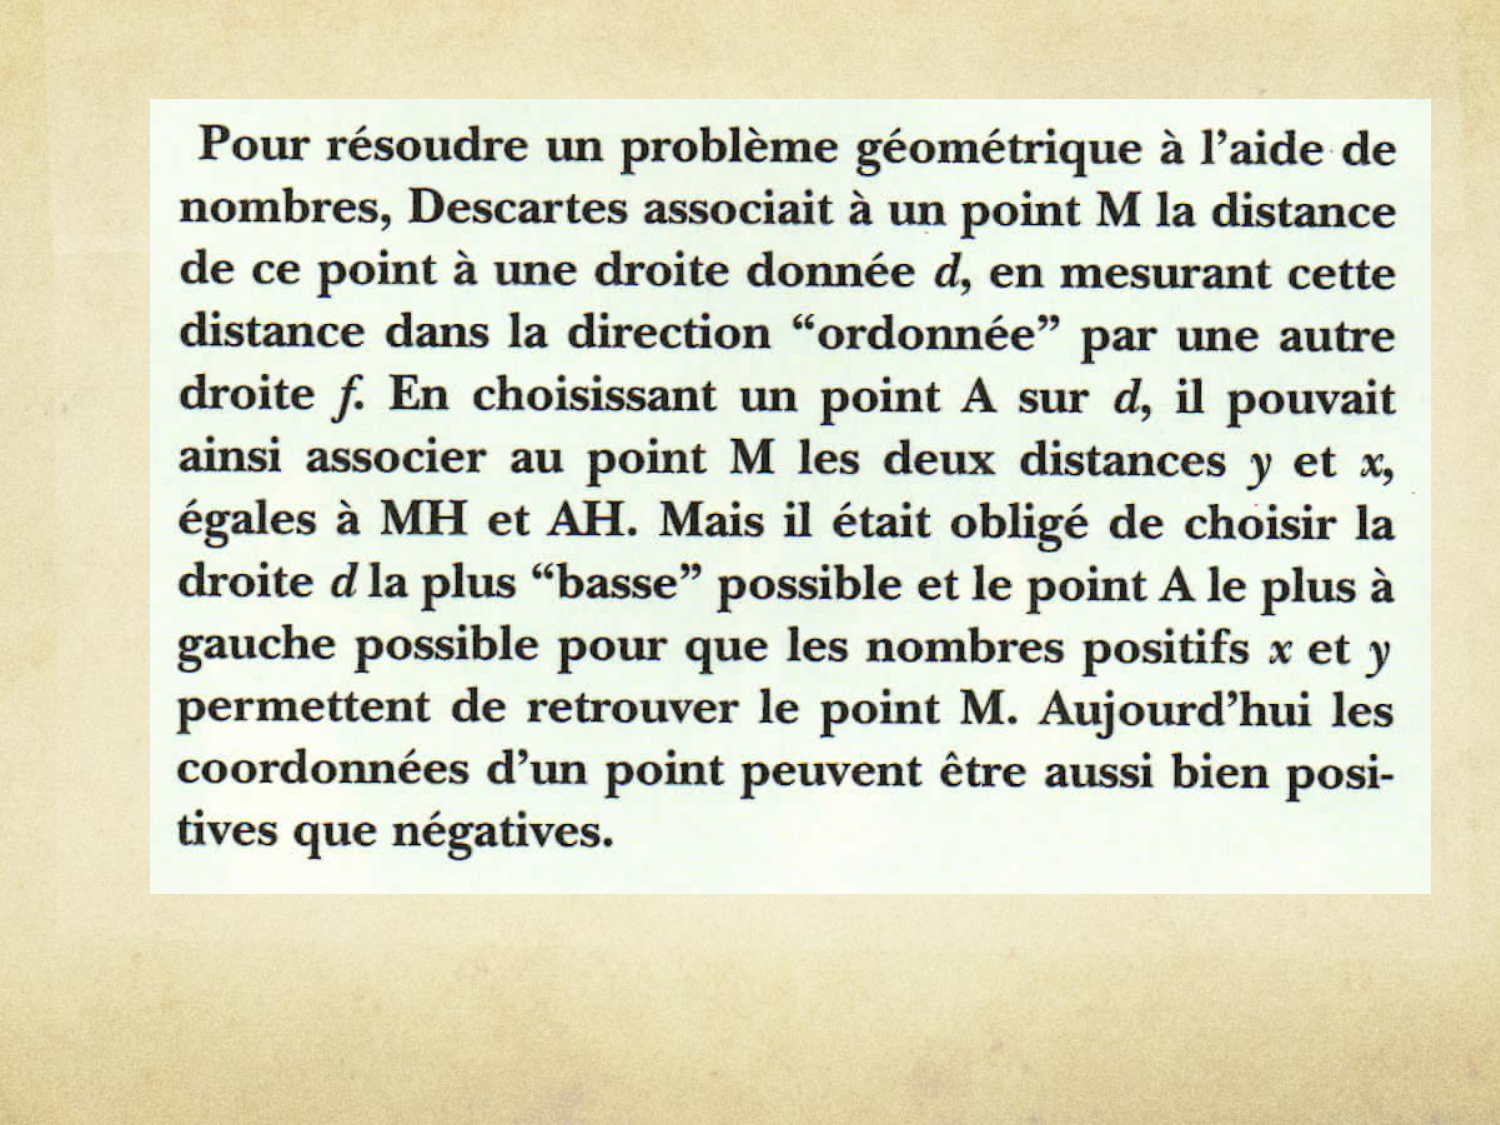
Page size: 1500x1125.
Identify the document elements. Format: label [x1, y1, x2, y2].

list [149, 43, 1431, 950]
picture [0, 0, 1500, 1125]
